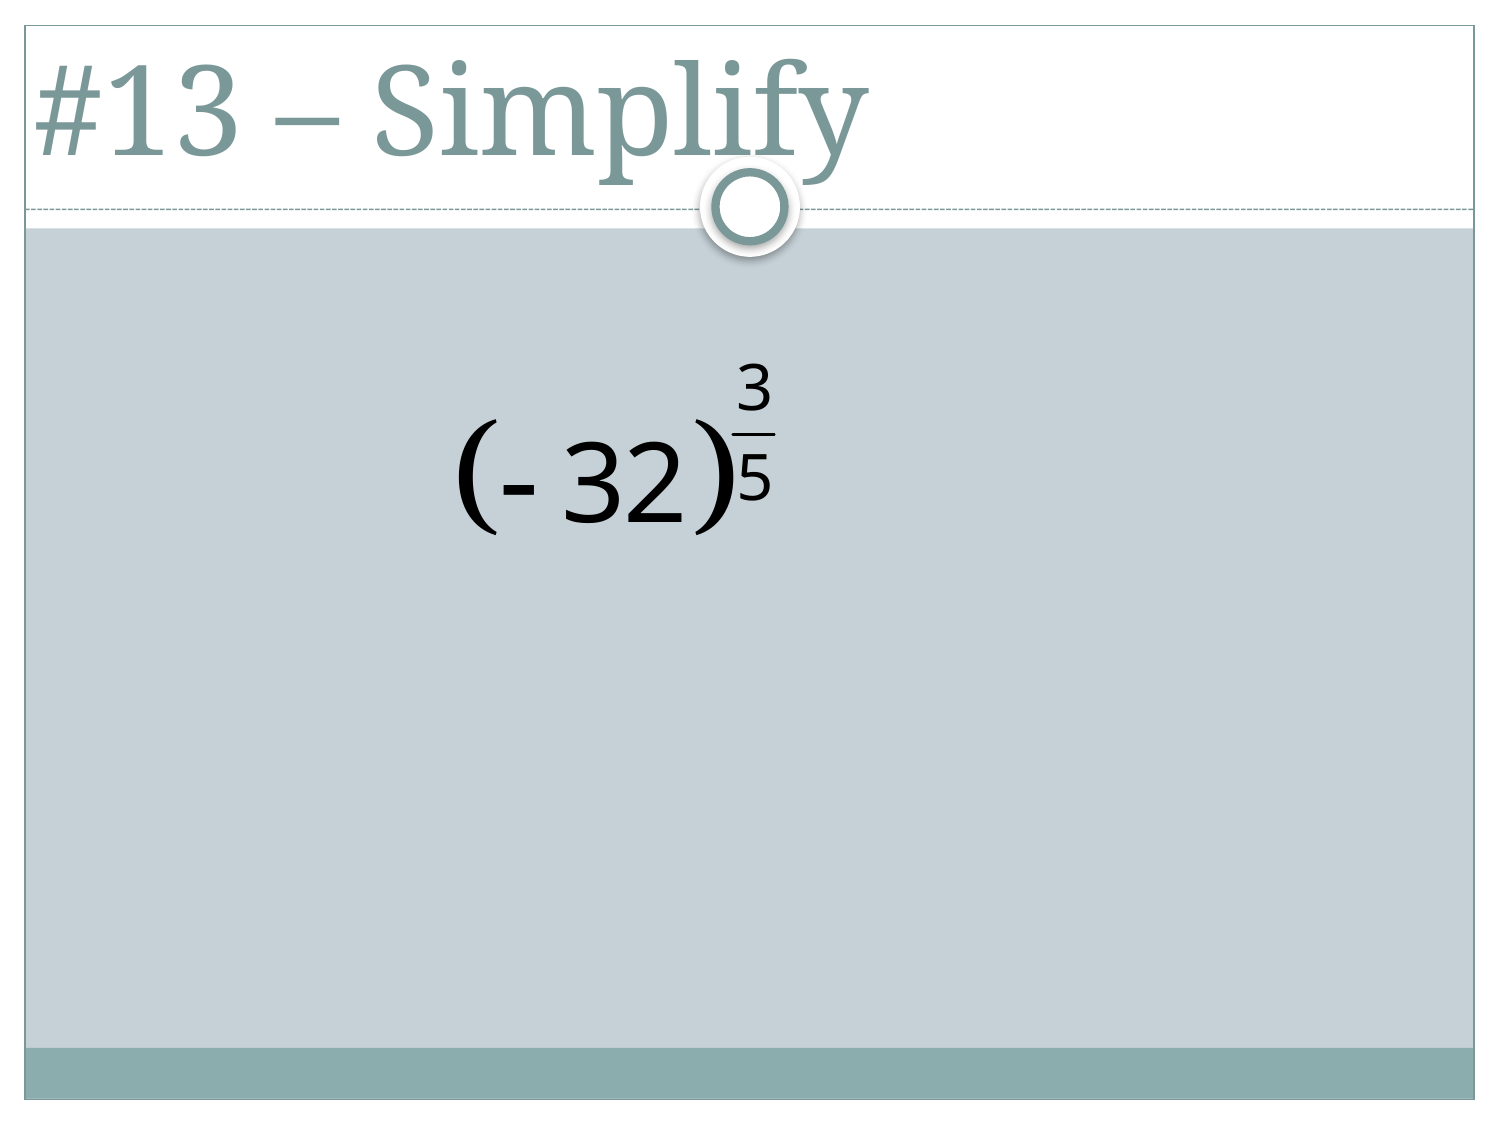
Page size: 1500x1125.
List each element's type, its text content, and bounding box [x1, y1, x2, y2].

title #13 – Simplify [19, 1, 1088, 188]
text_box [440, 337, 797, 588]
